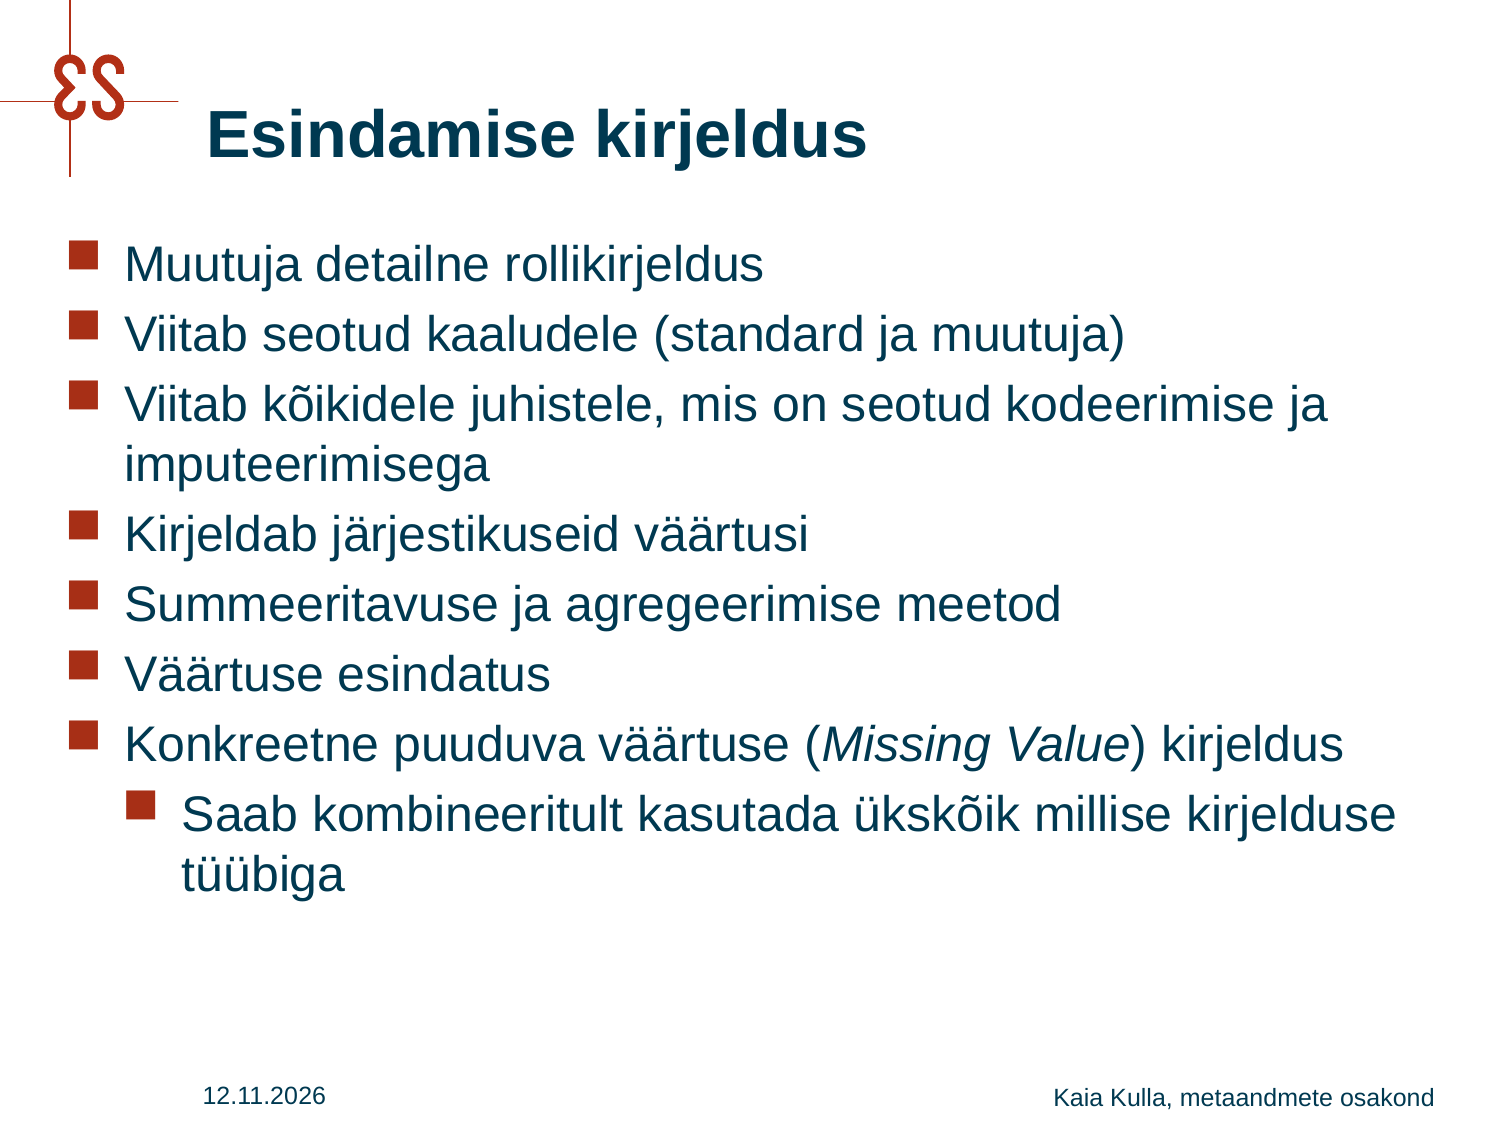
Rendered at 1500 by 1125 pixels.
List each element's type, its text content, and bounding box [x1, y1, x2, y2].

footer Kaia Kulla, metaandmete osakond [960, 1087, 1437, 1125]
title Esindamise kirjeldus [206, 77, 1436, 185]
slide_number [187, 1065, 538, 1125]
list Muutuja detailne rollikirjeldus Viitab seotud kaaludele (standard ja muutuja) Viitab kõikidele juhistele, mis on seotud kodeerimise ja imputeerimisega Kirjeldab järjestikuseid väärtusi Summeeritavuse ja agregeerimise meetod Väärtuse esindatus Konkreetne puuduva väärtuse (Missing Value) kirjeldus Saab kombineeritult kasutada ükskõik millise kirjelduse tüübiga [64, 231, 1453, 1012]
